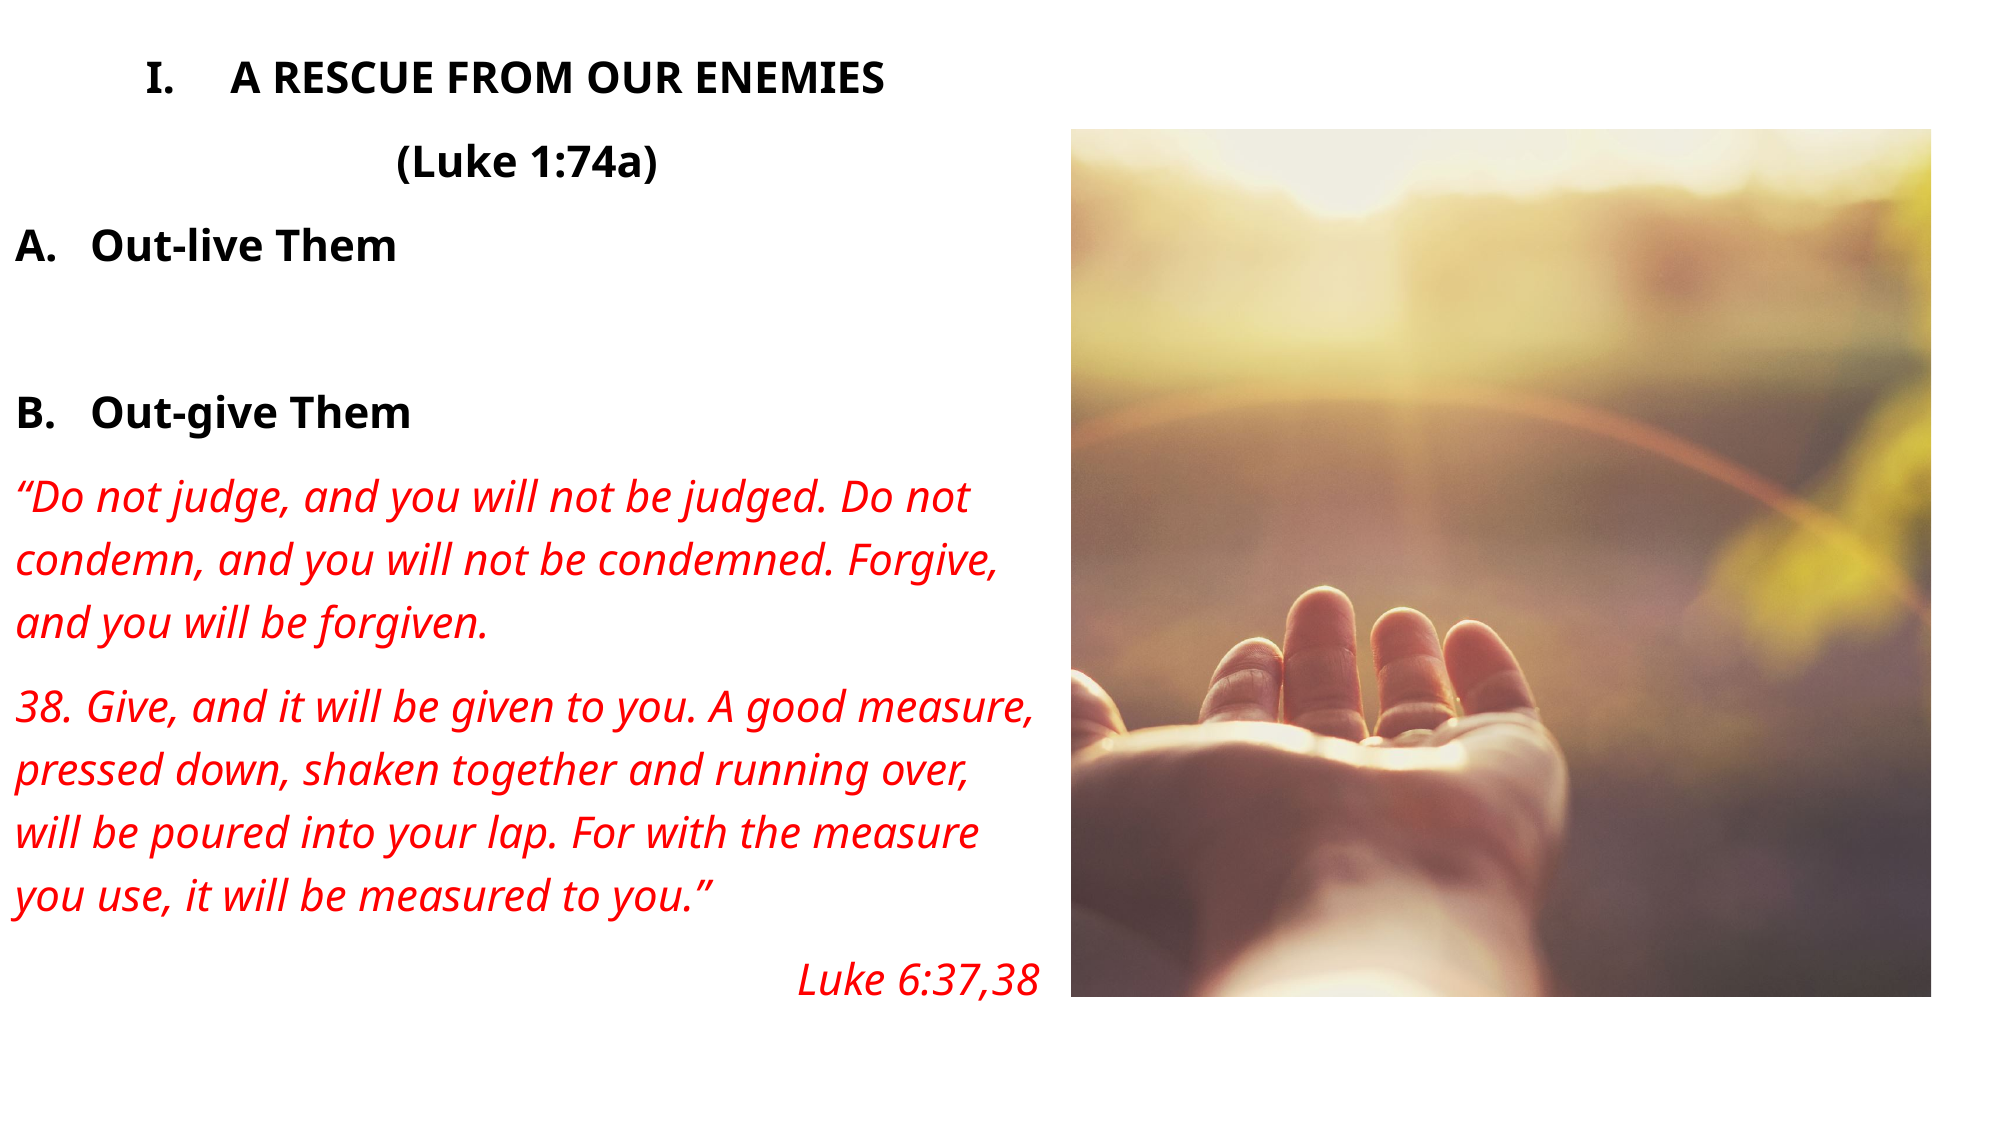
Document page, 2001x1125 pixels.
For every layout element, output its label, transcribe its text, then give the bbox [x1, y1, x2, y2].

subtitle A RESCUE FROM OUR ENEMIES (Luke 1:74a) Out-live Them Out-give Them “Do not judge, and you will not be judged. Do not condemn, and you will not be condemned. Forgive, and you will be forgiven. 38. Give, and it will be given to you. A good measure, pressed down, shaken together and running over, will be poured into your lap. For with the measure you use, it will be measured to you.” Luke 6:37,38 [0, 31, 1055, 1111]
picture [1071, 129, 1932, 997]
